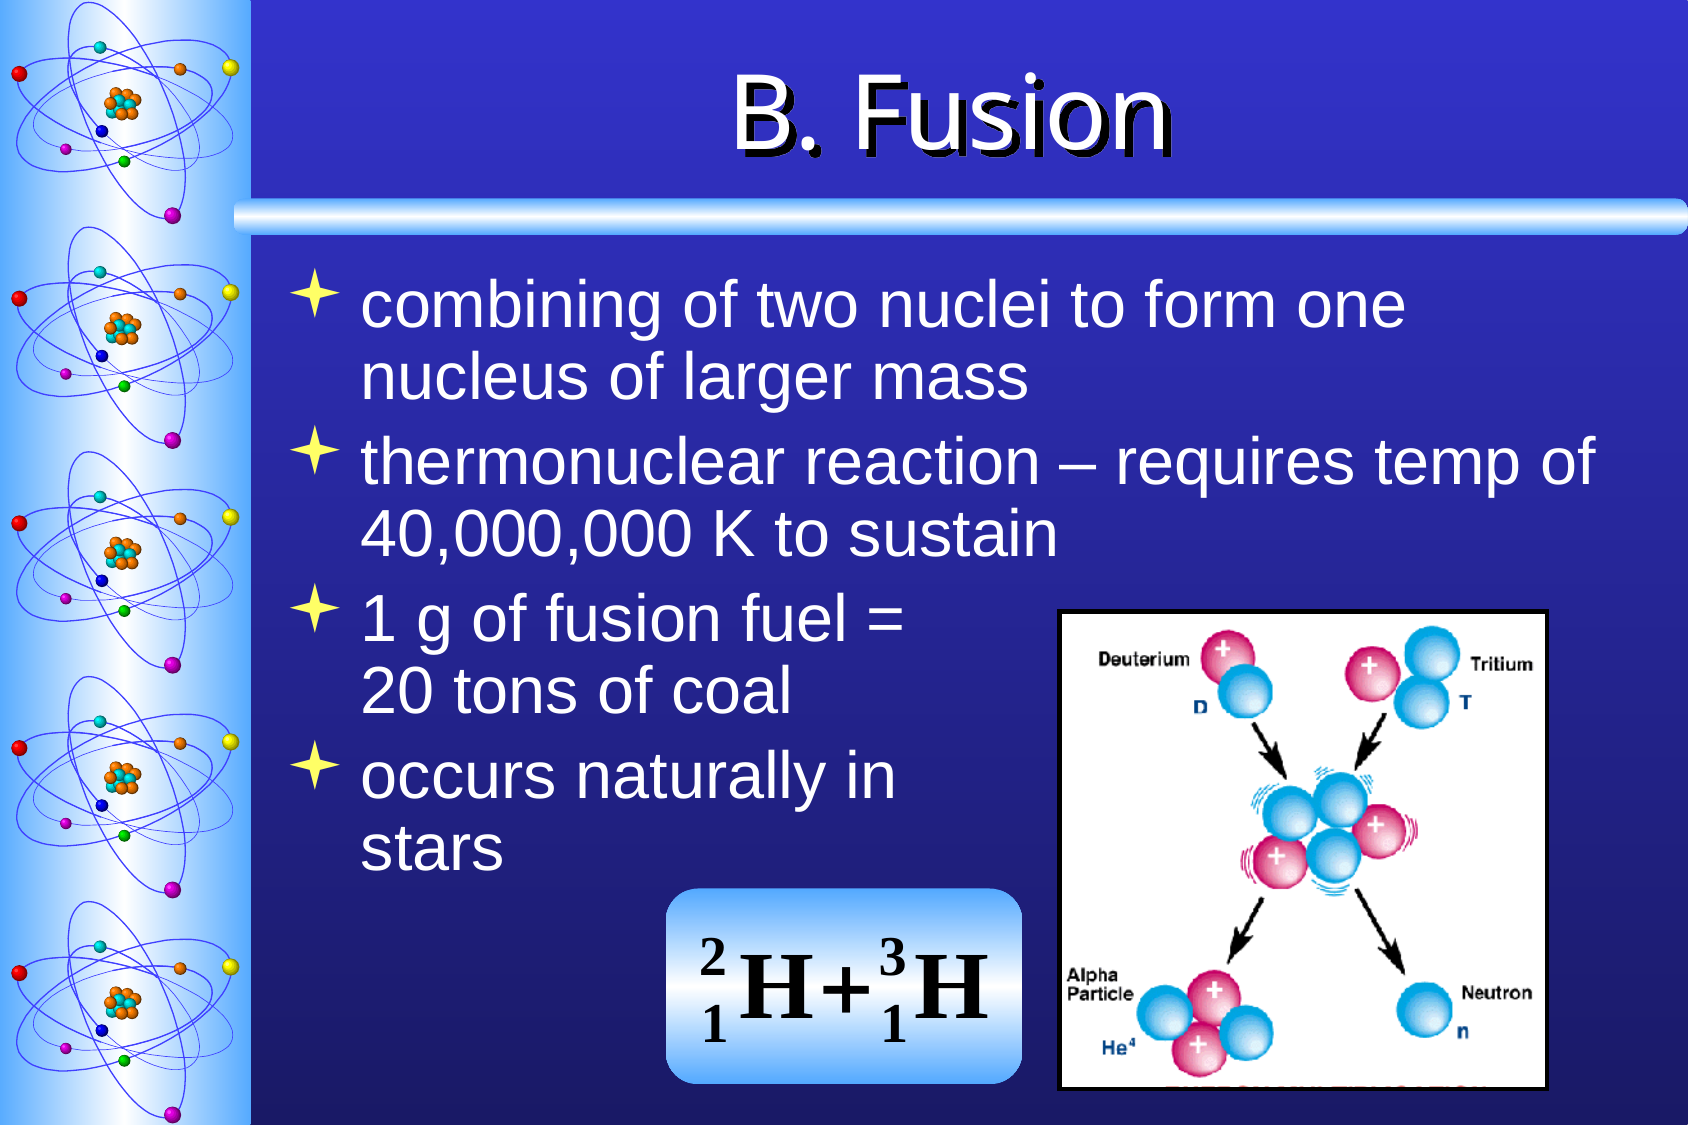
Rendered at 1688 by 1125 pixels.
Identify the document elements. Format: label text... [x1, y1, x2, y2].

picture [1061, 613, 1545, 1087]
title B. Fusion [268, 13, 1632, 203]
list combining of two nuclei to form one nucleus of larger mass thermonuclear reaction – requires temp of 40,000,000 K to sustain 1 g of fusion fuel = 20 tons of coal occurs naturally in stars [270, 261, 1634, 582]
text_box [665, 888, 1023, 1085]
